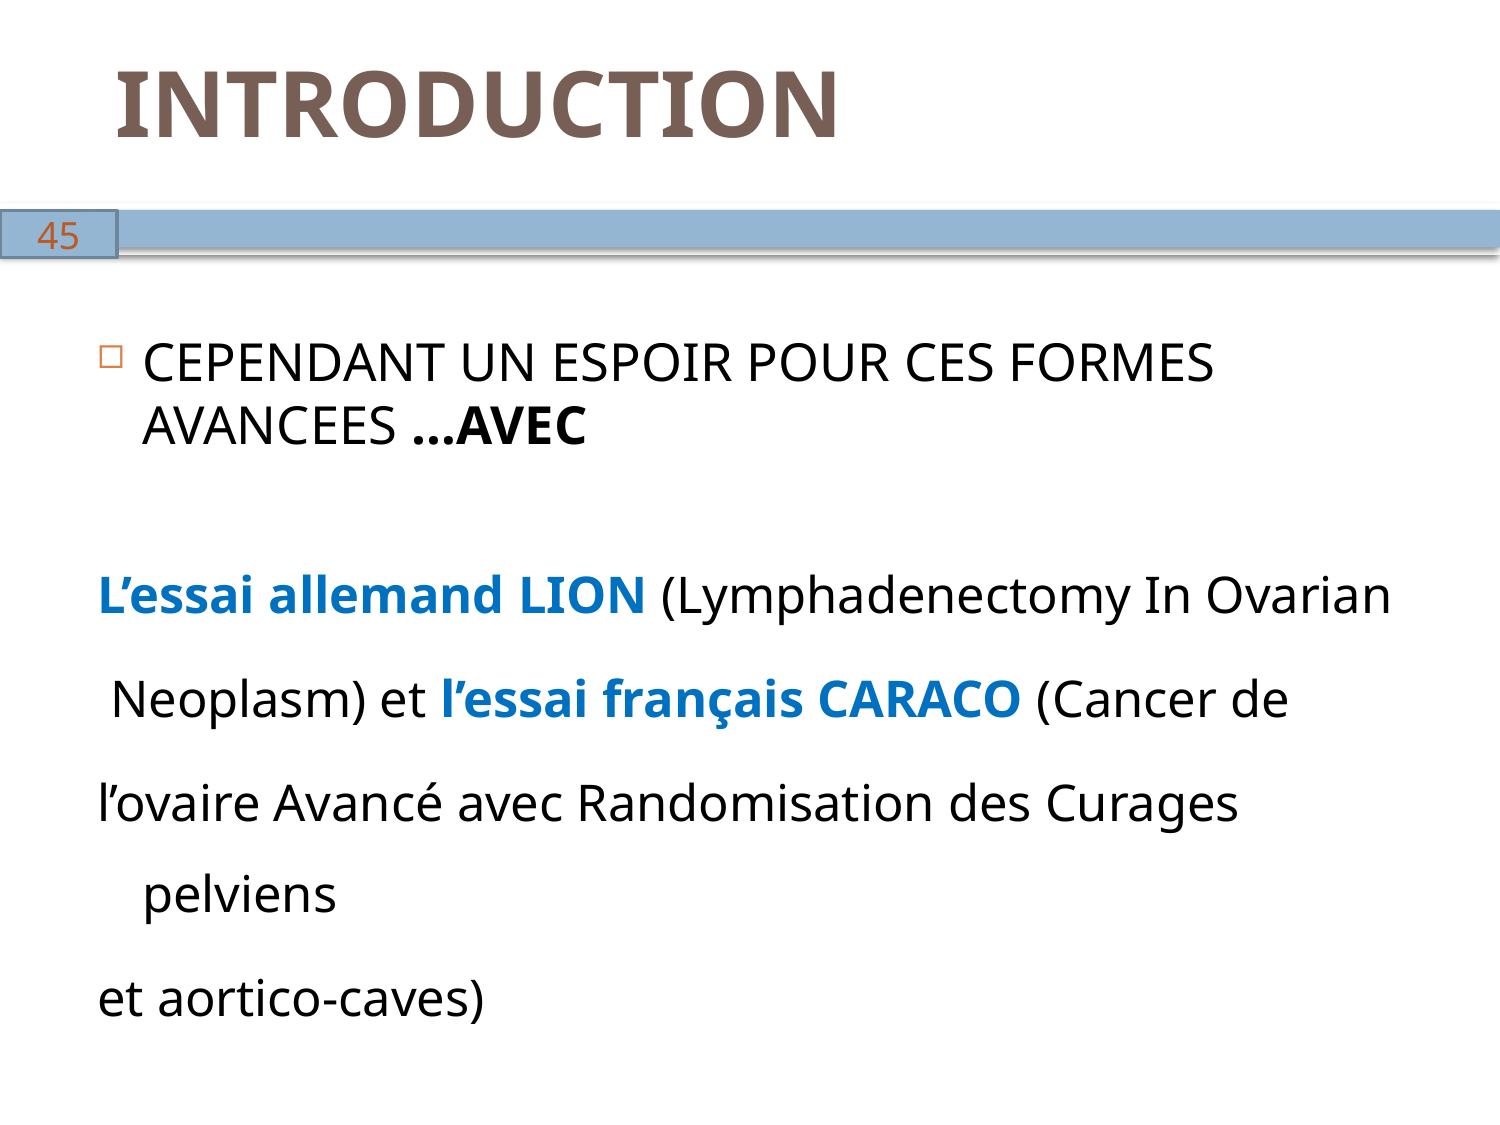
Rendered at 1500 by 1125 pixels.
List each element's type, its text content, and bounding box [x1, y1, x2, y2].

text_box 45 [0, 209, 119, 259]
title INTRODUCTION [100, 37, 1439, 165]
list CEPENDANT UN ESPOIR POUR CES FORMES AVANCEES …AVEC L’essai allemand LION (Lymphadenectomy In Ovarian Neoplasm) et l’essai français CARACO (Cancer de l’ovaire Avancé avec Randomisation des Curages pelviens et aortico-caves) [81, 245, 1454, 1102]
